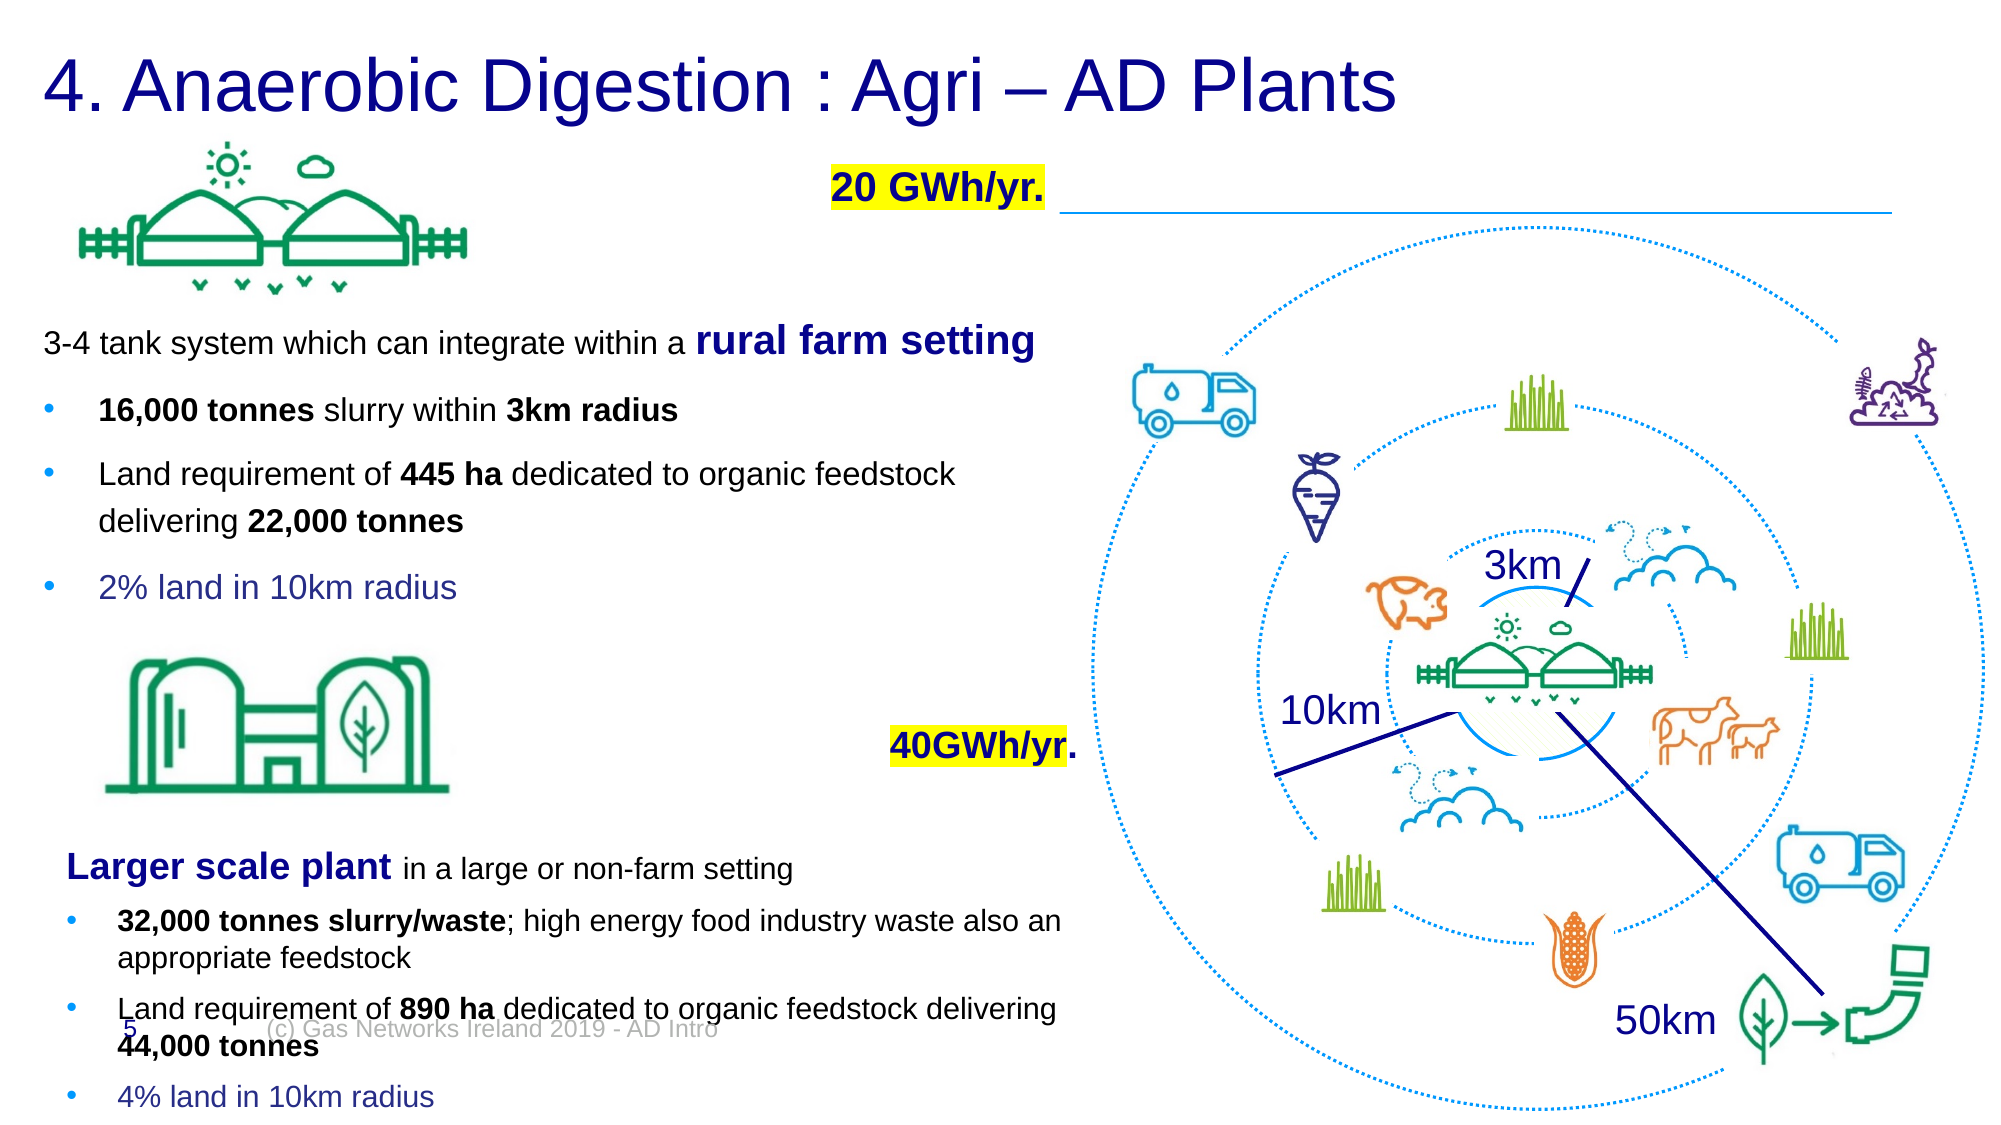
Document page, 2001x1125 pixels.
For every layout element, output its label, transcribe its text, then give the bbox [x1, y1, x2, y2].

picture [1725, 933, 1954, 1075]
list 40GWh/yr. Larger scale plant in a large or non-farm setting 32,000 tonnes slurry/waste; high energy food industry waste also an appropriate feedstock Land requirement of 890 ha dedicated to organic feedstock delivering 44,000 tonnes 4% land in 10km radius [51, 713, 1093, 1125]
text_box [1392, 843, 1530, 945]
picture [1125, 356, 1262, 442]
text_box [1448, 545, 1530, 607]
picture [1838, 336, 1949, 434]
picture [1769, 817, 1911, 907]
text_box [1385, 640, 1411, 684]
picture [70, 133, 476, 305]
picture [1313, 776, 1530, 926]
footer (c) Gas Networks Ireland 2019 - AD Intro [251, 997, 1646, 1058]
text_box [1329, 1050, 1725, 1111]
text_box 10km [1264, 675, 1397, 741]
picture [1360, 552, 1855, 712]
slide_number 5 [108, 997, 227, 1058]
picture [1496, 361, 1575, 445]
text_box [1274, 684, 1530, 776]
picture [1595, 514, 1752, 602]
text_box [1790, 674, 1813, 682]
title 4. Anaerobic Digestion : Agri – AD Plants [28, 9, 1878, 166]
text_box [1530, 558, 1589, 607]
text_box 3km [1468, 530, 1581, 596]
text_box [1091, 226, 1985, 997]
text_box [1530, 682, 1824, 995]
text_box 20 GWh/yr. 3-4 tank system which can integrate within a rural farm setting 16,000 tonnes slurry within 3km radius Land requirement of 445 ha dedicated to organic feedstock delivering 22,000 tonnes 2% land in 10km radius [28, 142, 1060, 640]
text_box 50km [1600, 995, 1725, 1050]
text_box [1256, 404, 1800, 731]
text_box [1581, 535, 1688, 658]
picture [81, 631, 465, 807]
text_box [1278, 776, 1381, 841]
text_box [1265, 741, 1274, 767]
picture [1277, 433, 1354, 552]
